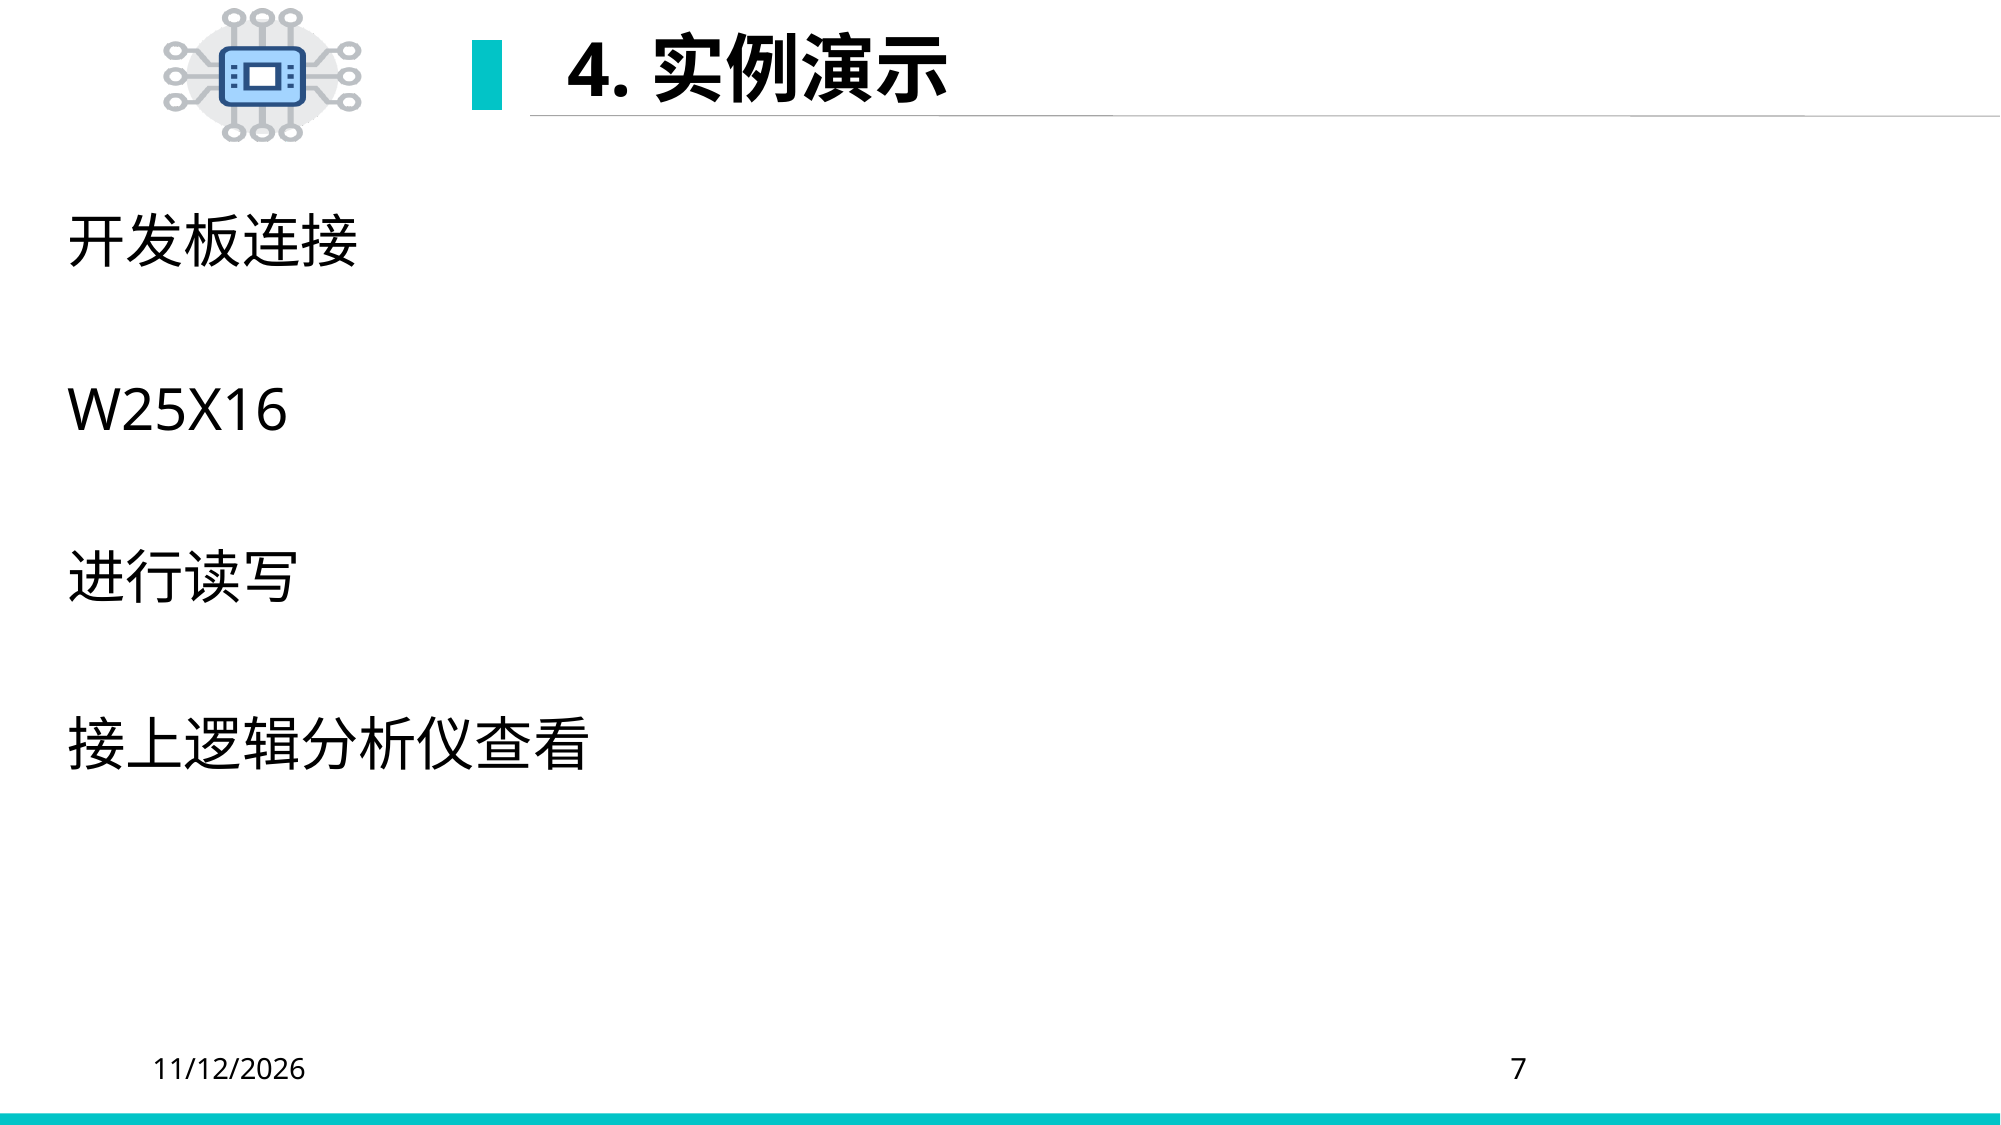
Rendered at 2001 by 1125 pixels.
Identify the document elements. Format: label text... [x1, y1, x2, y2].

picture [162, 0, 364, 151]
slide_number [137, 1042, 588, 1103]
title 4.实例演示 [552, 19, 1901, 125]
list 开发板连接 W25X16 进行读写 接上逻辑分析仪查看 [52, 205, 1998, 1009]
slide_number 7 [1495, 1042, 1946, 1103]
